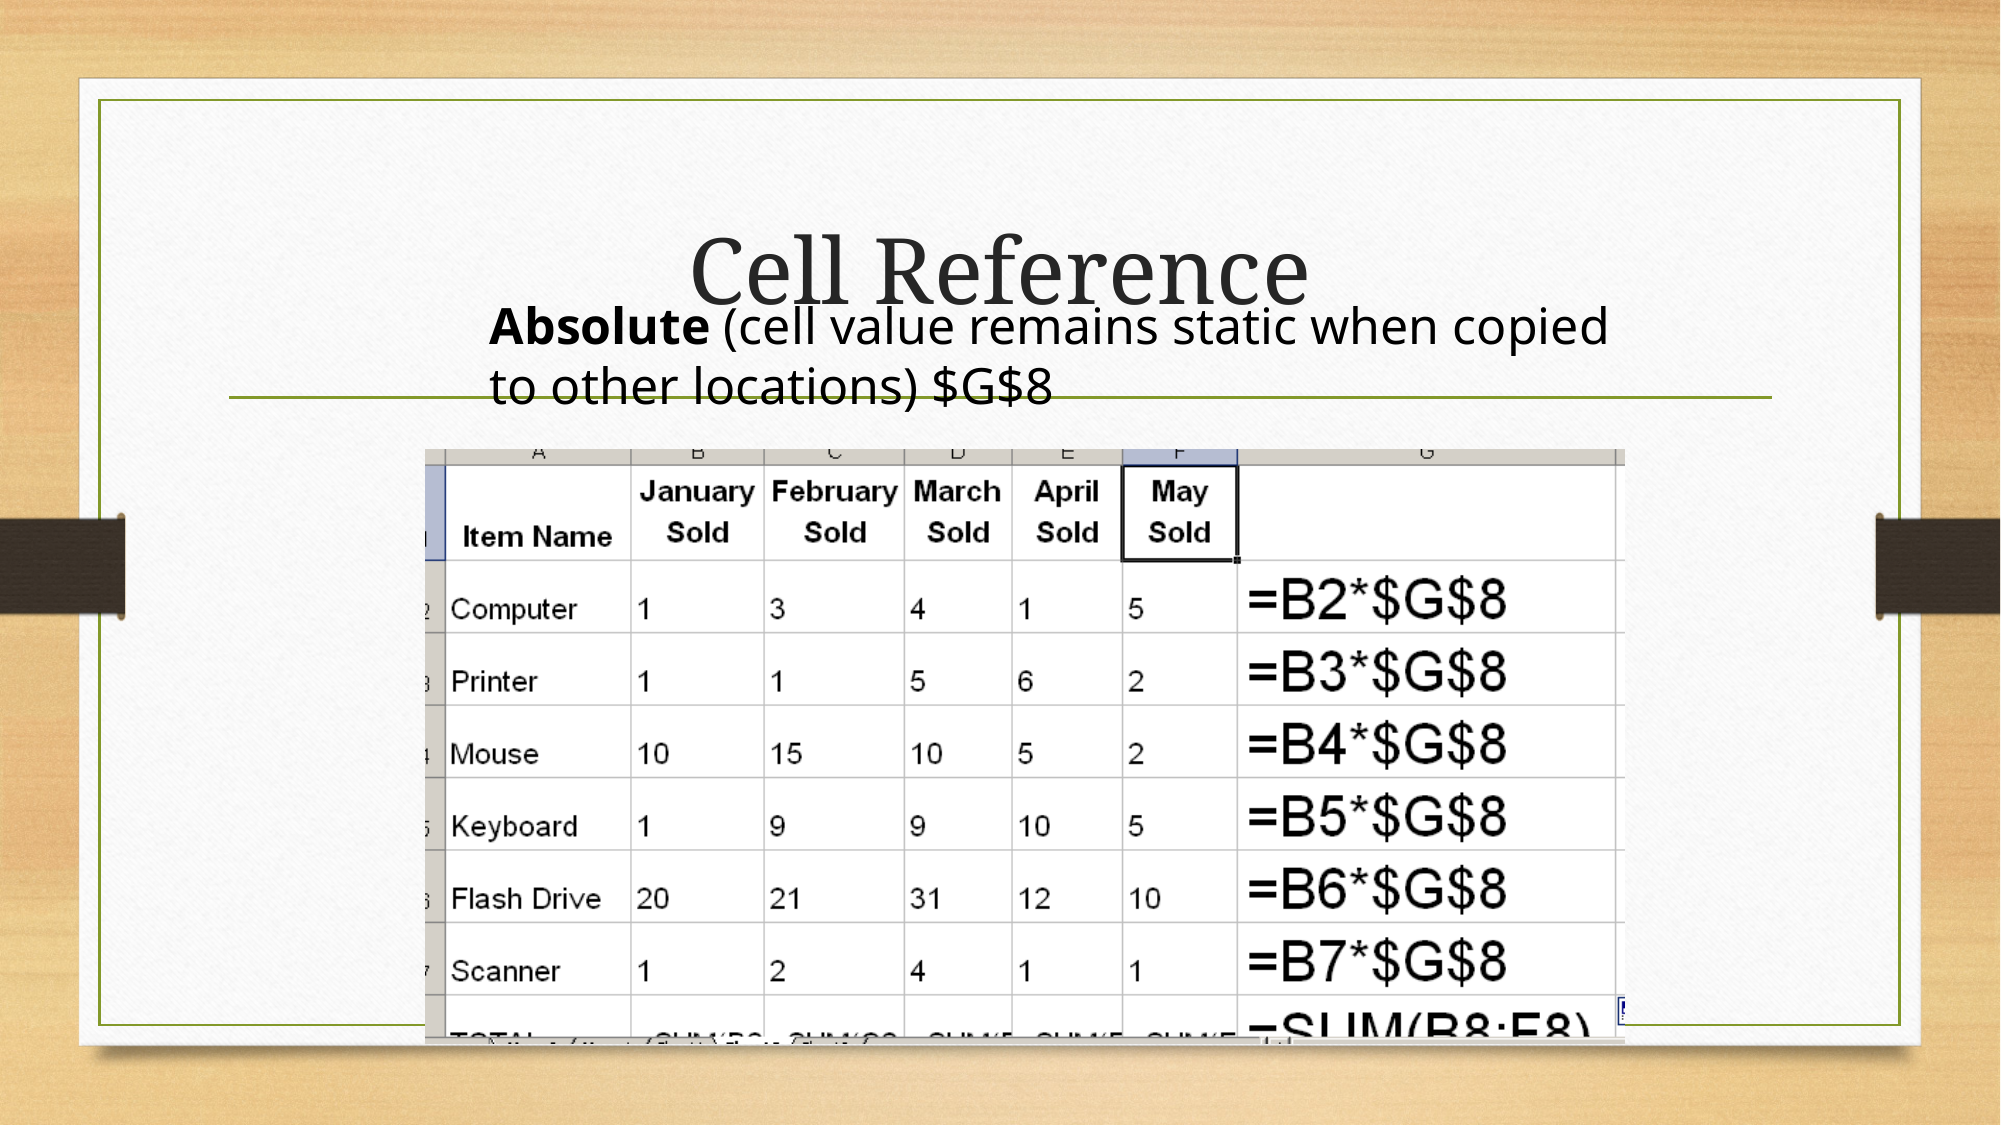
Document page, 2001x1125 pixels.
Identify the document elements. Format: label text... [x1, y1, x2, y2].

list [424, 449, 1625, 1044]
title Cell Reference [212, 161, 1788, 375]
text_box Absolute (cell value remains static when copied to other locations) $G$8 [474, 287, 1650, 508]
picture [0, 0, 2001, 1125]
